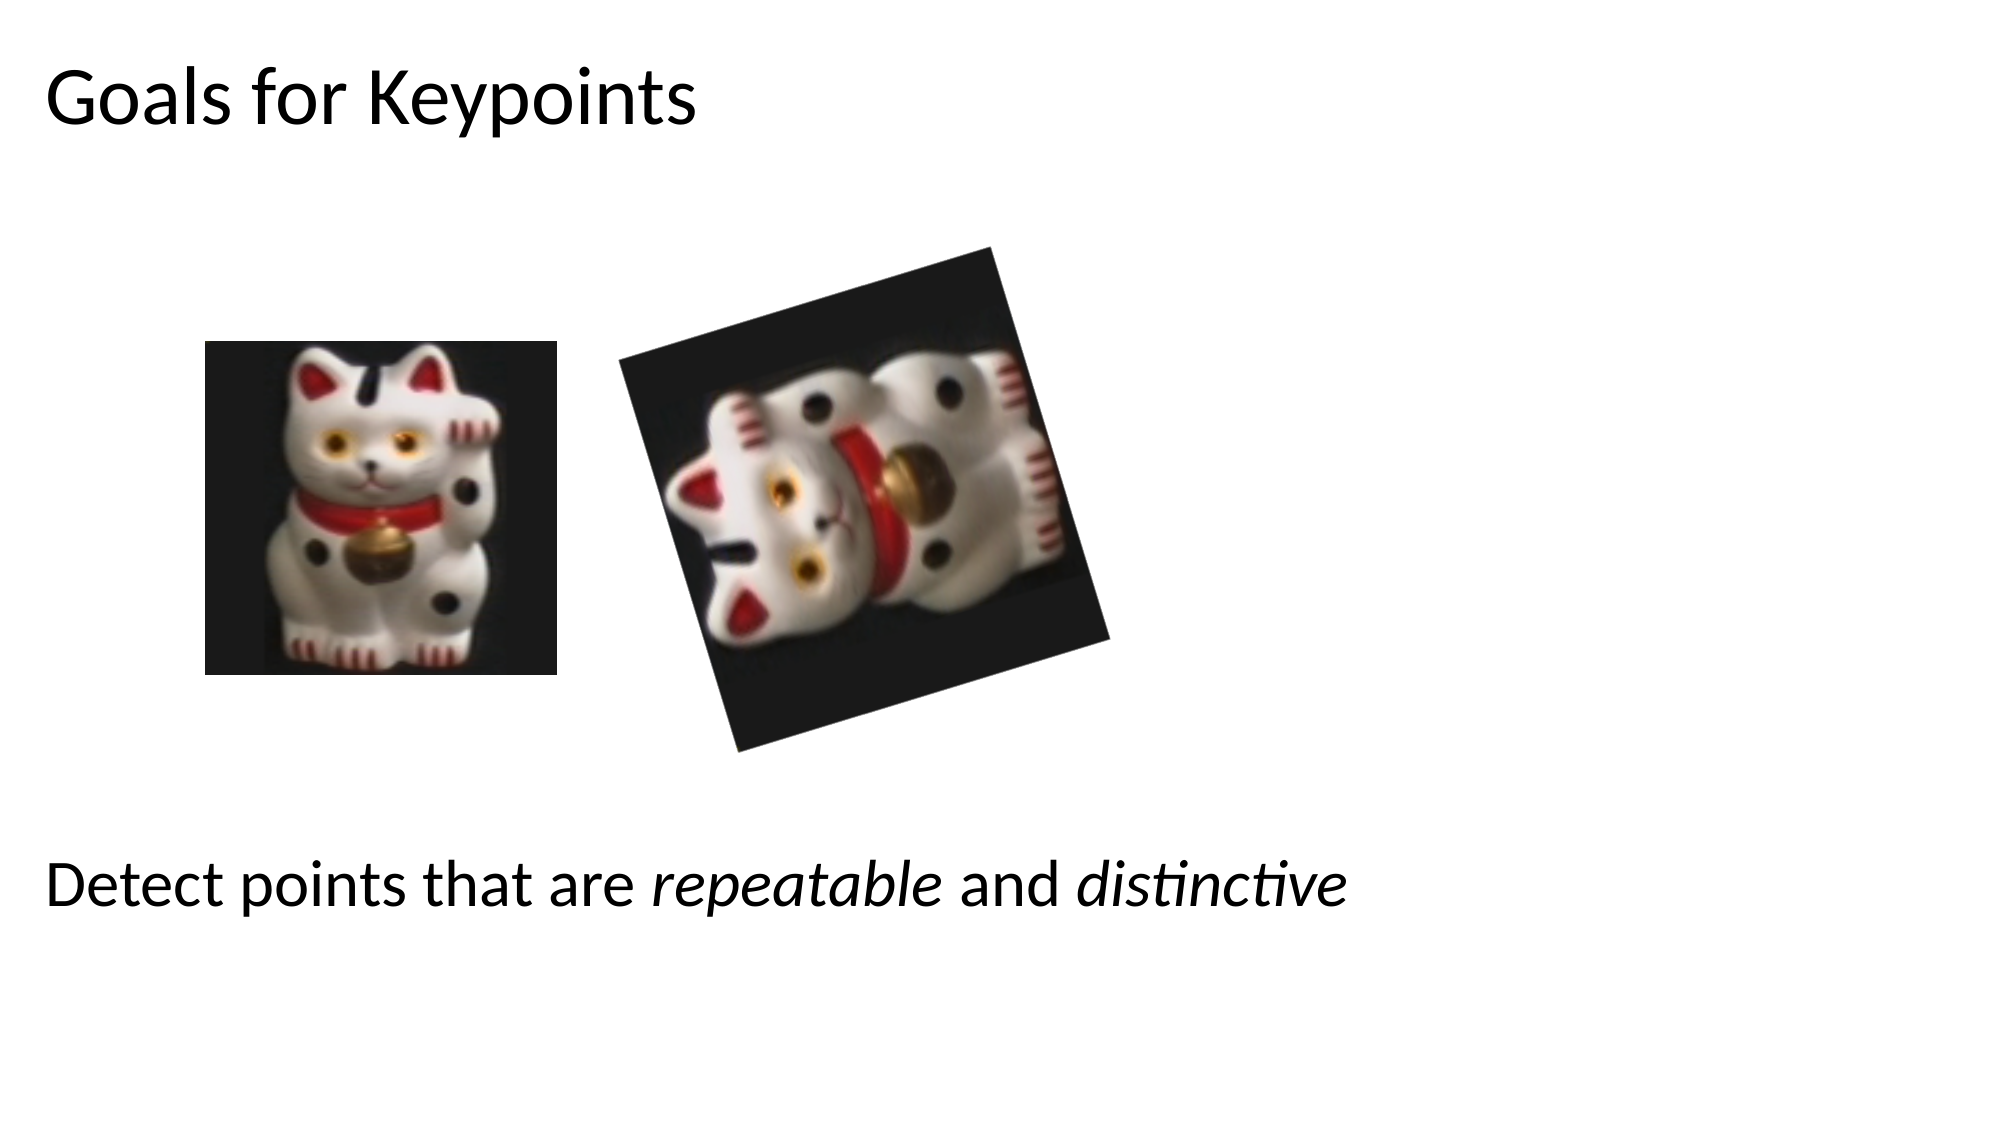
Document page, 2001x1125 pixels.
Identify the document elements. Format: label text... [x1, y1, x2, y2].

list Detect points that are repeatable and distinctive [30, 178, 1381, 1022]
title Goals for Keypoints [30, 16, 1381, 167]
picture [205, 341, 558, 675]
picture [620, 248, 1109, 751]
